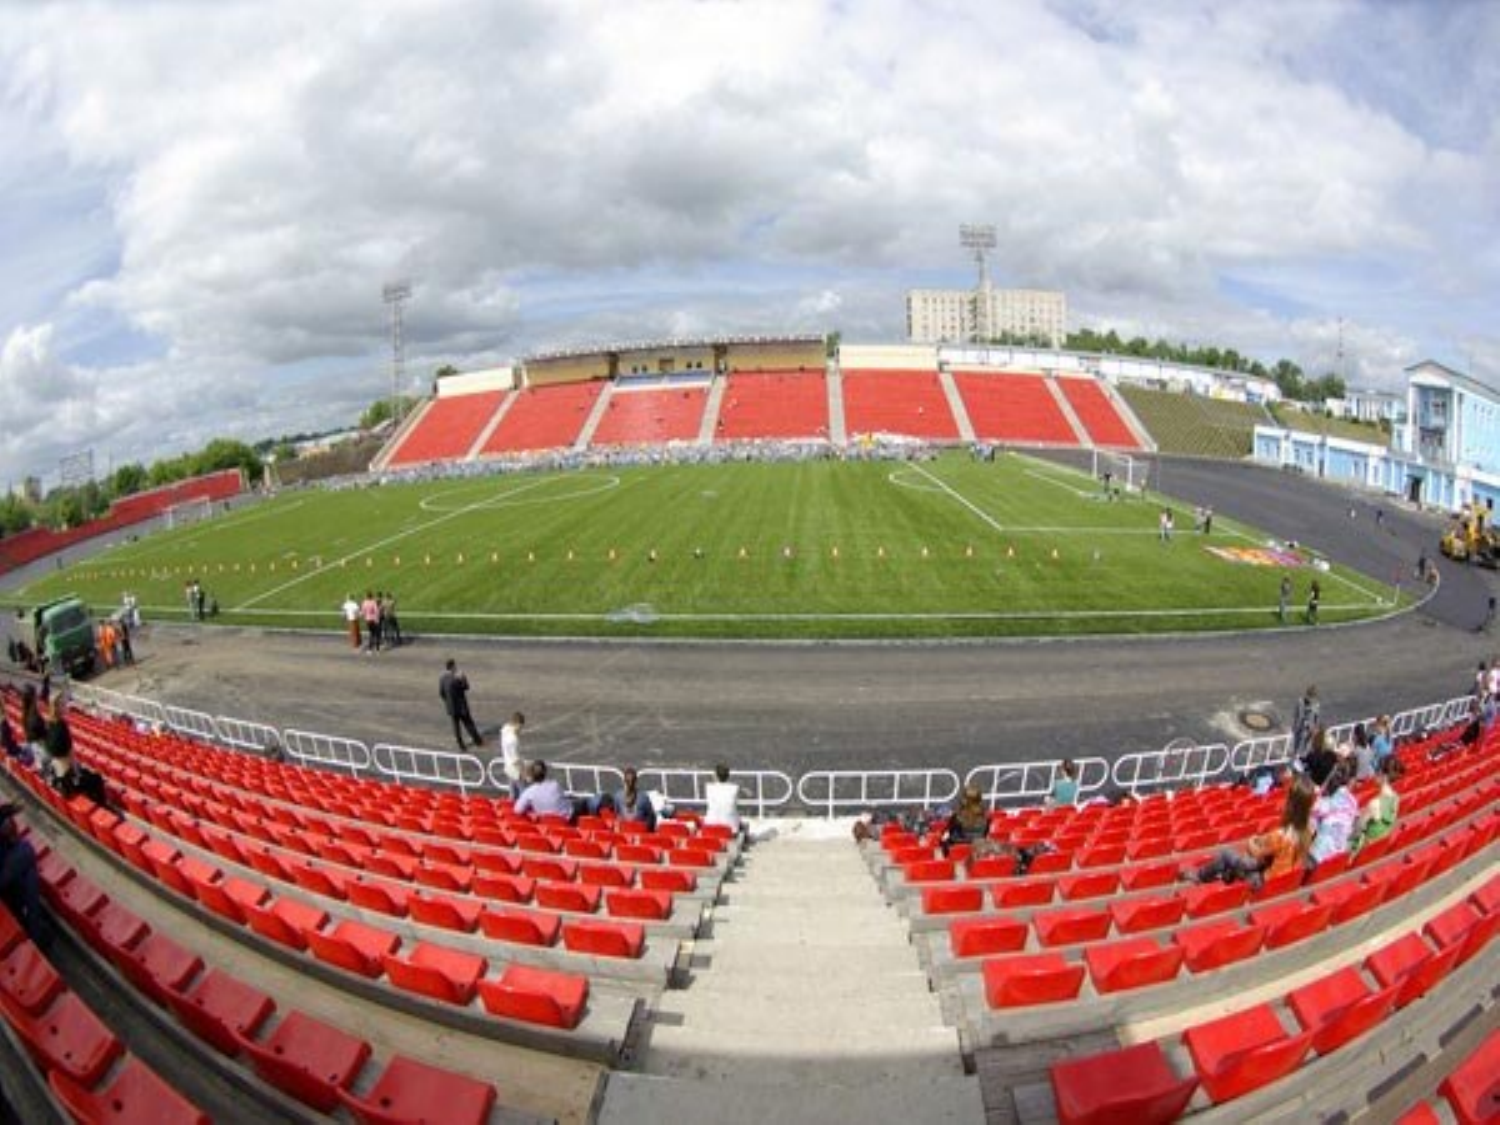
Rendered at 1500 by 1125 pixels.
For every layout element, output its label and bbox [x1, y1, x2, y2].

list [0, 0, 1500, 1125]
